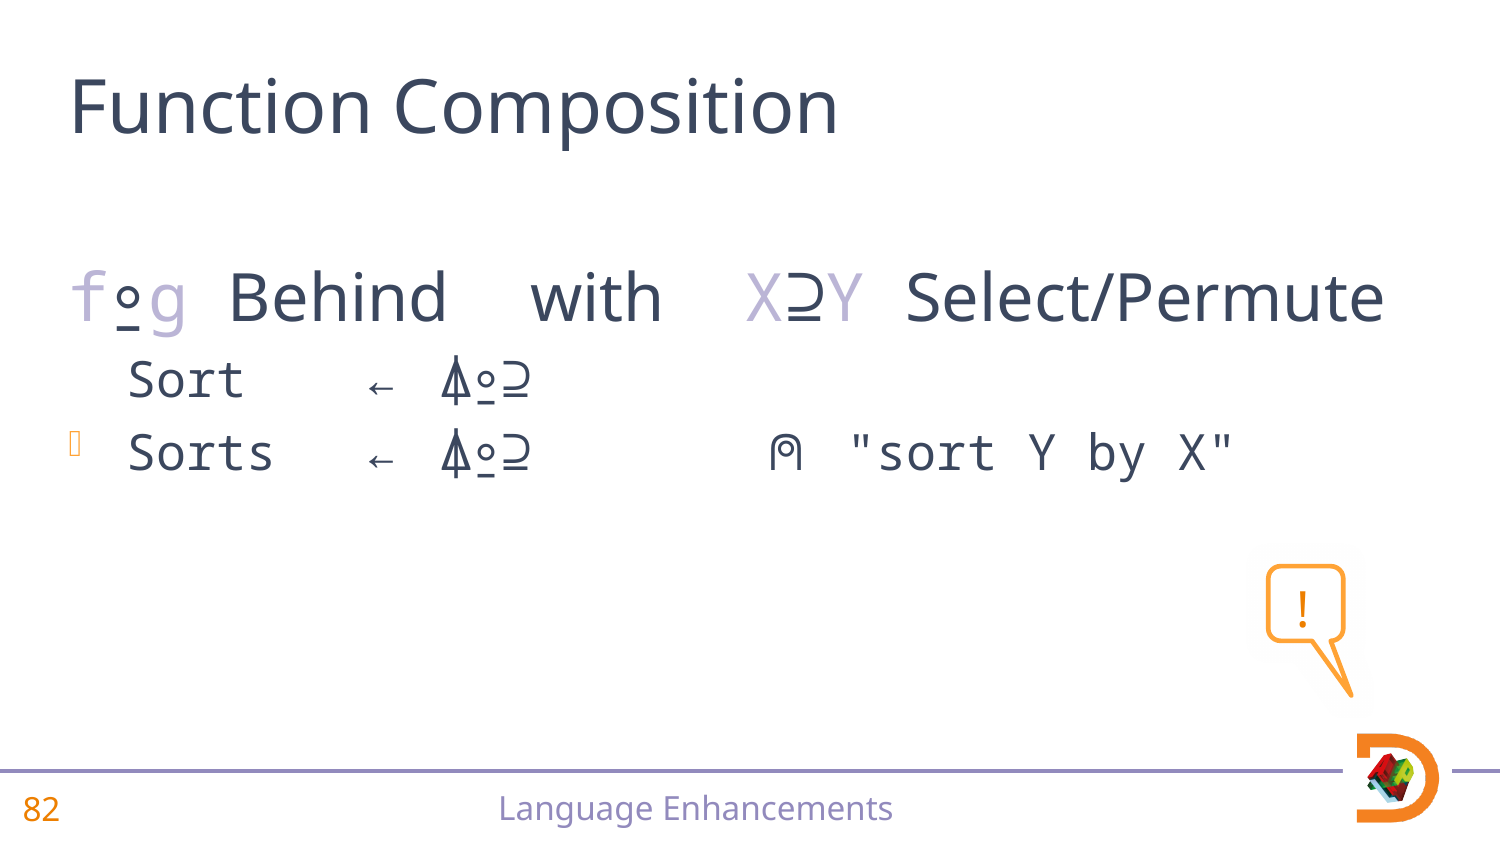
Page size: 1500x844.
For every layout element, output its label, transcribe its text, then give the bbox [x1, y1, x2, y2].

text_box [53, 409, 125, 516]
picture [1342, 800, 1453, 833]
list f⍛g Behind with X⊇Y Select/Permute Sort ← ⍋⍛⊇ Sorts ← ⍋⍛⊇ ⍝ "sort Y by X" [53, 207, 1453, 800]
title Function Composition [53, 43, 1203, 157]
text_box ! [1266, 564, 1354, 698]
